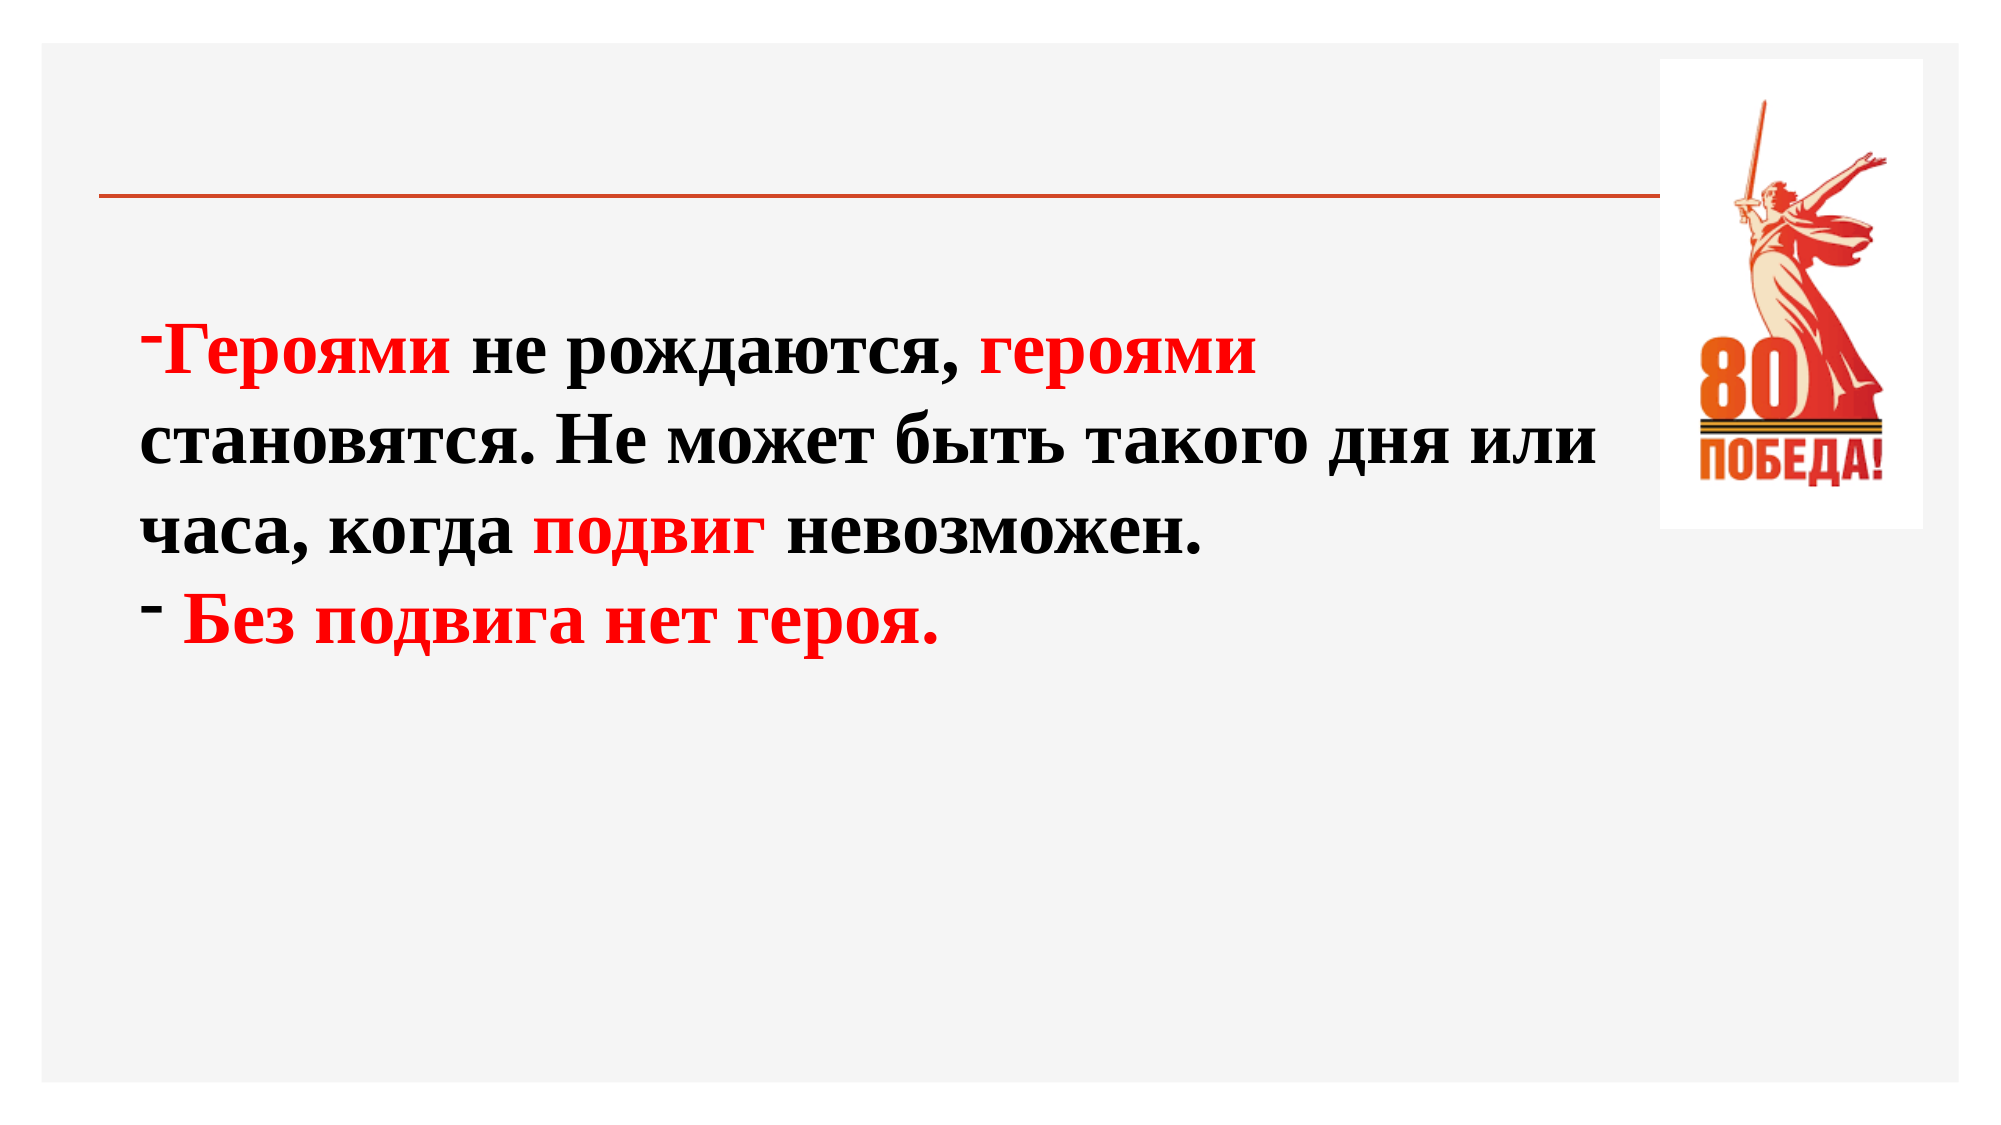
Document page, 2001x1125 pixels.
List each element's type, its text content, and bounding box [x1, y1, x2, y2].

text_box Героями не рождаются, героями становятся. Не может быть такого дня или часа, когда подвиг невозможен. Без подвига нет героя. [124, 110, 1641, 756]
picture [1660, 59, 1923, 529]
